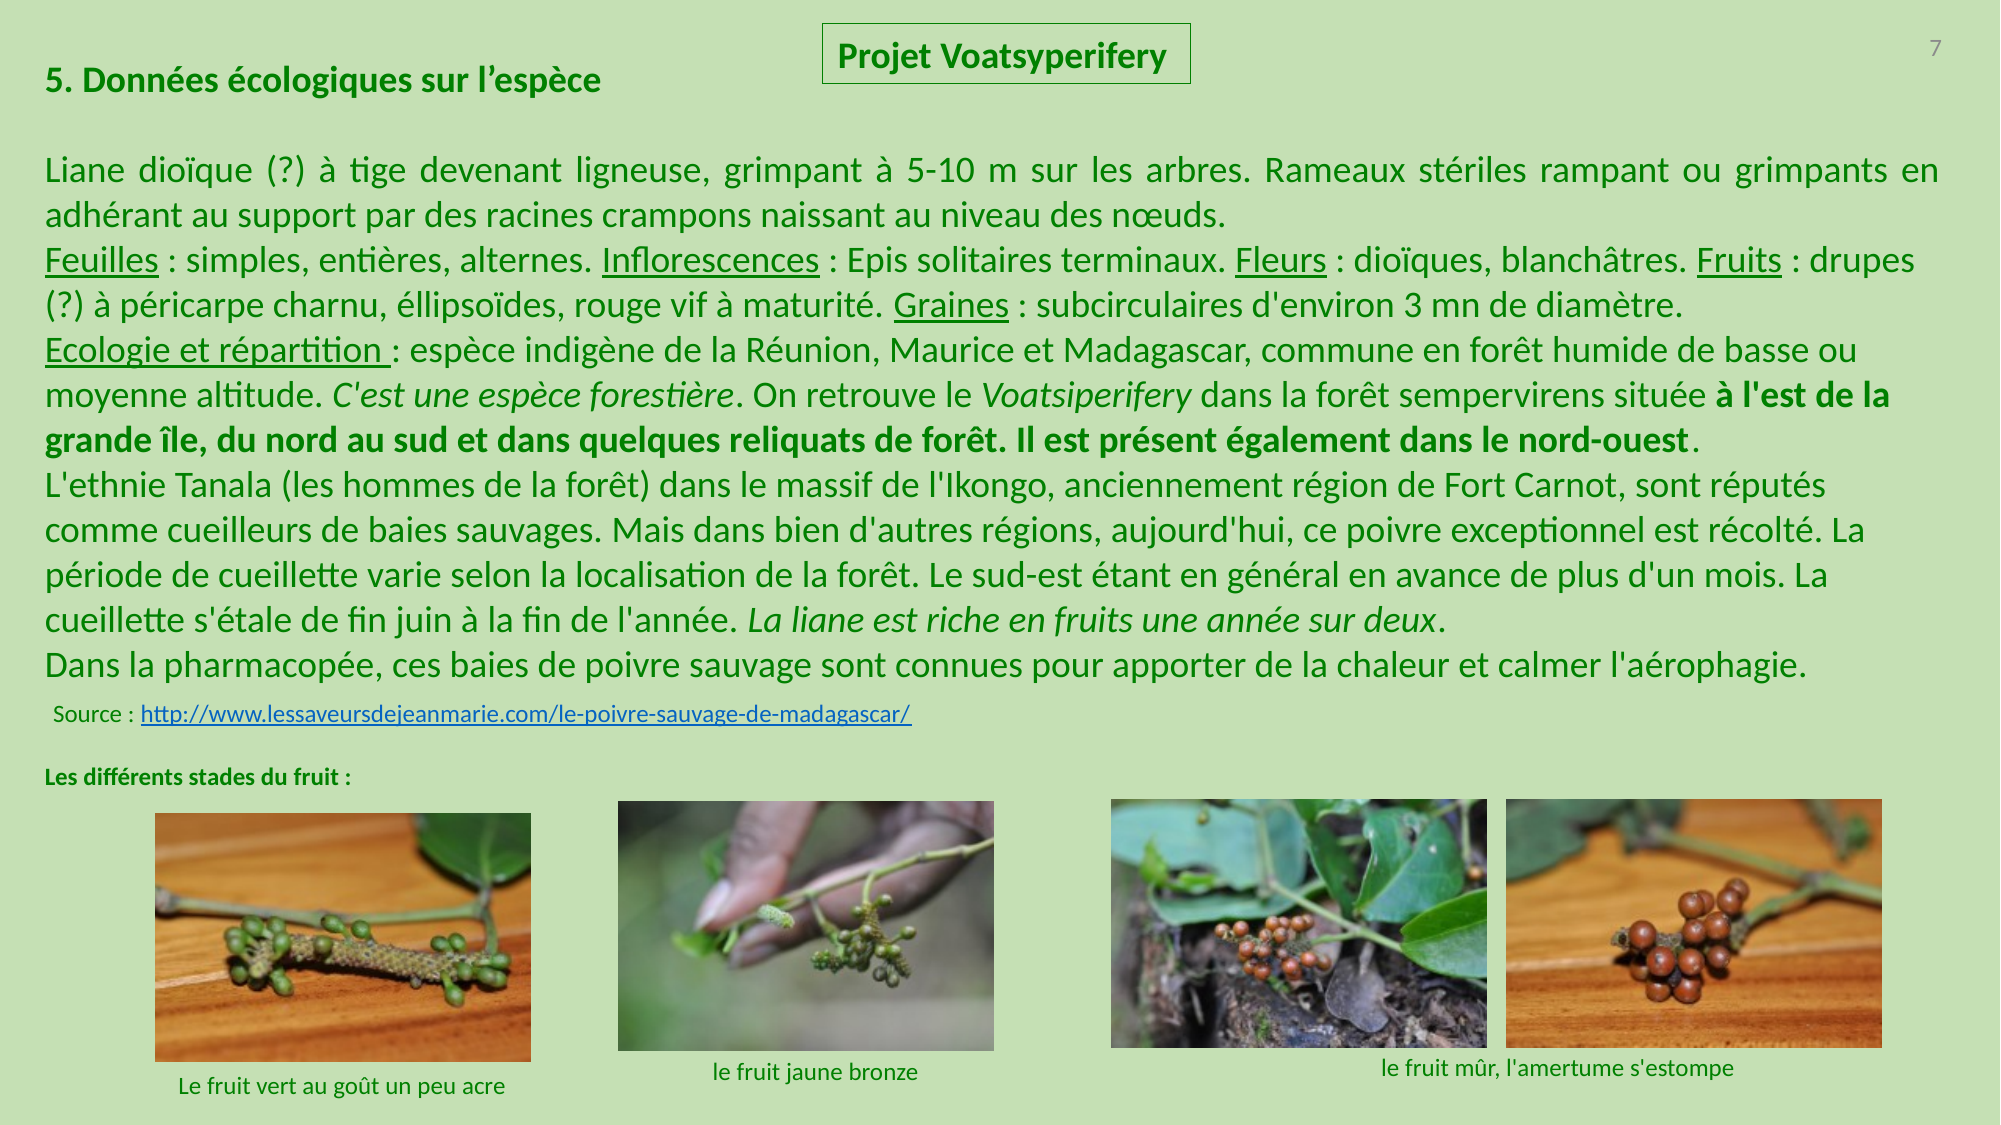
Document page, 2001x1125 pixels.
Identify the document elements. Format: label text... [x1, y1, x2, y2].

picture [1506, 799, 1882, 1048]
picture [155, 813, 531, 1062]
picture [1111, 799, 1487, 1048]
text_box le fruit mûr, l'amertume s'estompe [1333, 1044, 1783, 1089]
picture [618, 801, 994, 1051]
slide_number 7 [1507, 16, 1958, 77]
text_box 5. Données écologiques sur l’espèce Liane dioïque (?) à tige devenant ligneuse, grimpant à 5-10 m sur les arbres. Rameaux stériles rampant ou grimpants en adhérant au support par des racines crampons naissant au niveau des nœuds. Feuilles : simples, entières, alternes. Inflorescences : Epis solitaires terminaux. Fleurs : dioïques, blanchâtres. Fruits : drupes (?) à péricarpe charnu, éllipsoïdes, rouge vif à maturité. Graines : subcirculaires d'environ 3 mn de diamètre. Ecologie et répartition : espèce indigène de la Réunion, Maurice et Madagascar, commune en forêt humide de basse ou moyenne altitude. C'est une espèce forestière. On retrouve le Voatsiperifery dans la forêt sempervirens située à l'est de la grande île, du nord au sud et dans quelques reliquats de forêt. Il est présent également dans le nord-ouest. L'ethnie Tanala (les hommes de la forêt) dans le massif de l'Ikongo, anciennement région de Fort Carnot, sont réputés comme cueilleurs de baies sauvages. Mais dans bien d'autres régions, aujourd'hui, ce poivre exceptionnel est récolté. La période de cueillette varie selon la localisation de la forêt. Le sud-est étant en général en avance de plus d'un mois. La cueillette s'étale de fin juin à la fin de l'année. La liane est riche en fruits une année sur deux. Dans la pharmacopée, ces baies de poivre sauvage sont connues pour apporter de la chaleur et calmer l'aérophagie. Source : http://www.lessaveursdejeanmarie.com/le-poivre-sauvage-de-madagascar/ Les différents stades du fruit : [29, 47, 1957, 828]
text_box le fruit jaune bronze [618, 1047, 1013, 1093]
text_box Projet Voatsyperifery [822, 23, 1191, 47]
text_box Le fruit vert au goût un peu acre [129, 1061, 555, 1107]
